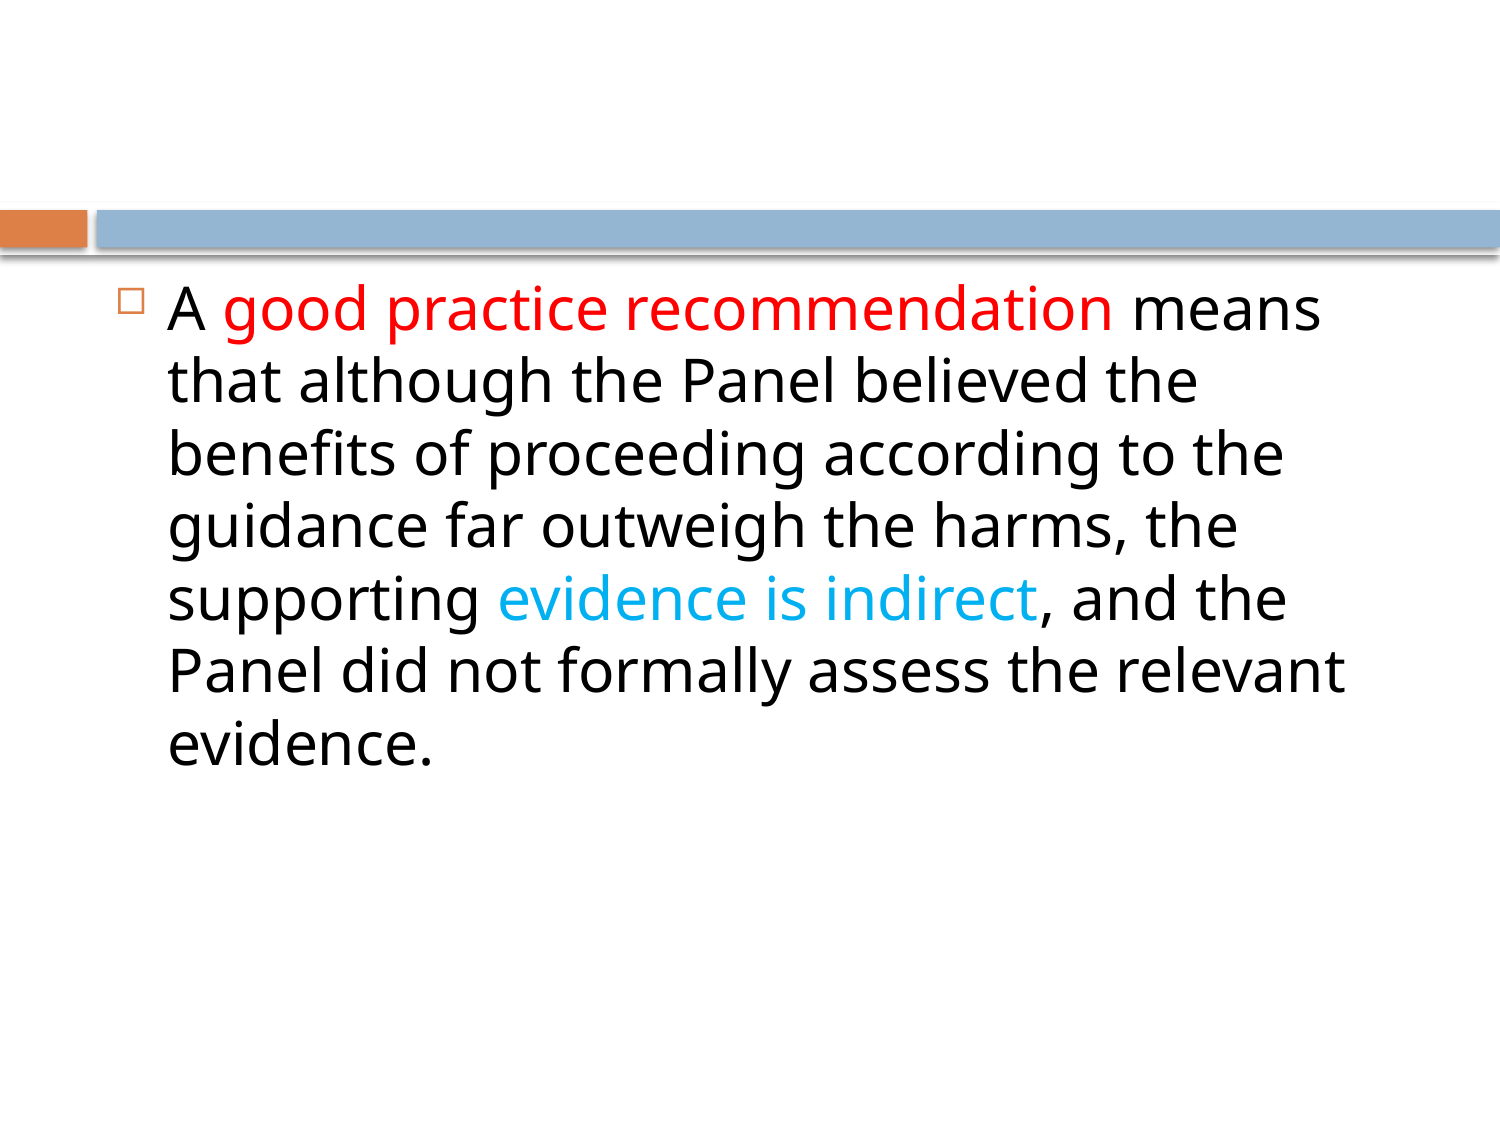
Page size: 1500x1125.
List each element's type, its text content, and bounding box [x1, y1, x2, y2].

list A good practice recommendation means that although the Panel believed the benefits of proceeding according to the guidance far outweigh the harms, the supporting evidence is indirect, and the Panel did not formally assess the relevant evidence. [100, 262, 1438, 1000]
